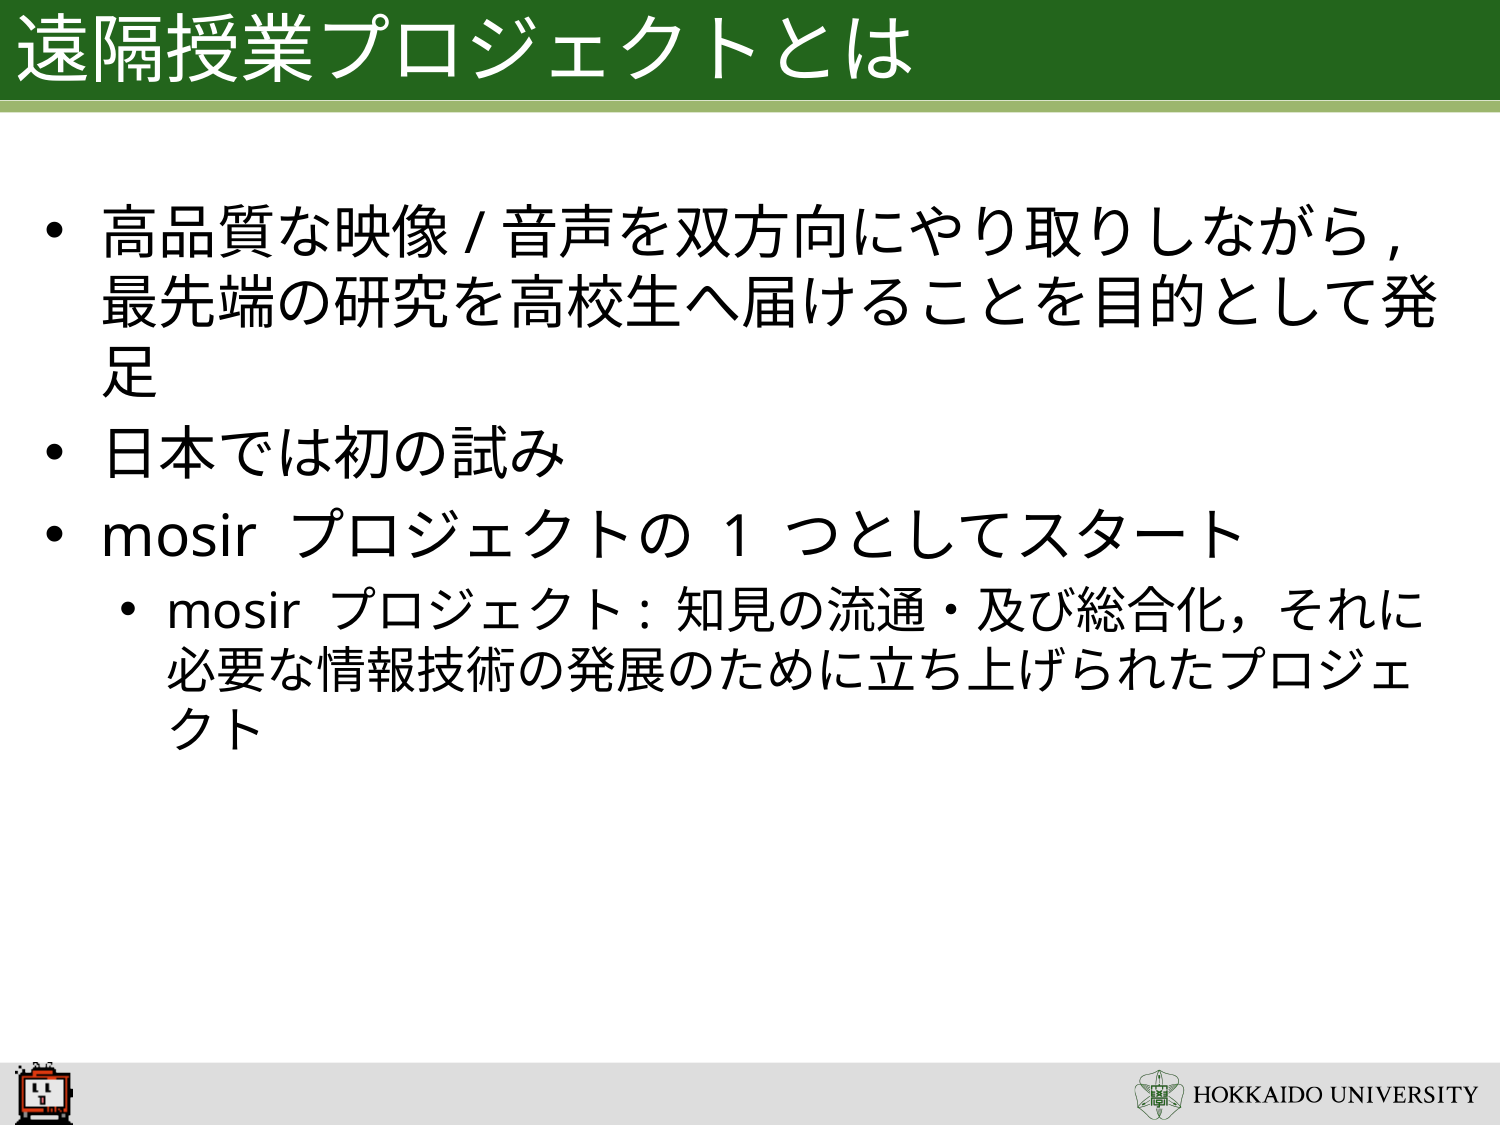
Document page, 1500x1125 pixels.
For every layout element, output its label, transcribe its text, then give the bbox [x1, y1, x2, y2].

title 遠隔授業プロジェクトとは [0, 4, 1241, 89]
list 高品質な映像/音声を双方向にやり取りしながら, 最先端の研究を高校生へ届けることを目的として発足 日本では初の試み mosir プロジェクトの 1 つとしてスタート mosir プロジェクト: 知見の流通・及び総合化，それに必要な情報技術の発展のために立ち上げられたプロジェクト [29, 187, 1471, 1003]
picture [15, 1062, 73, 1125]
picture [1125, 1064, 1488, 1125]
